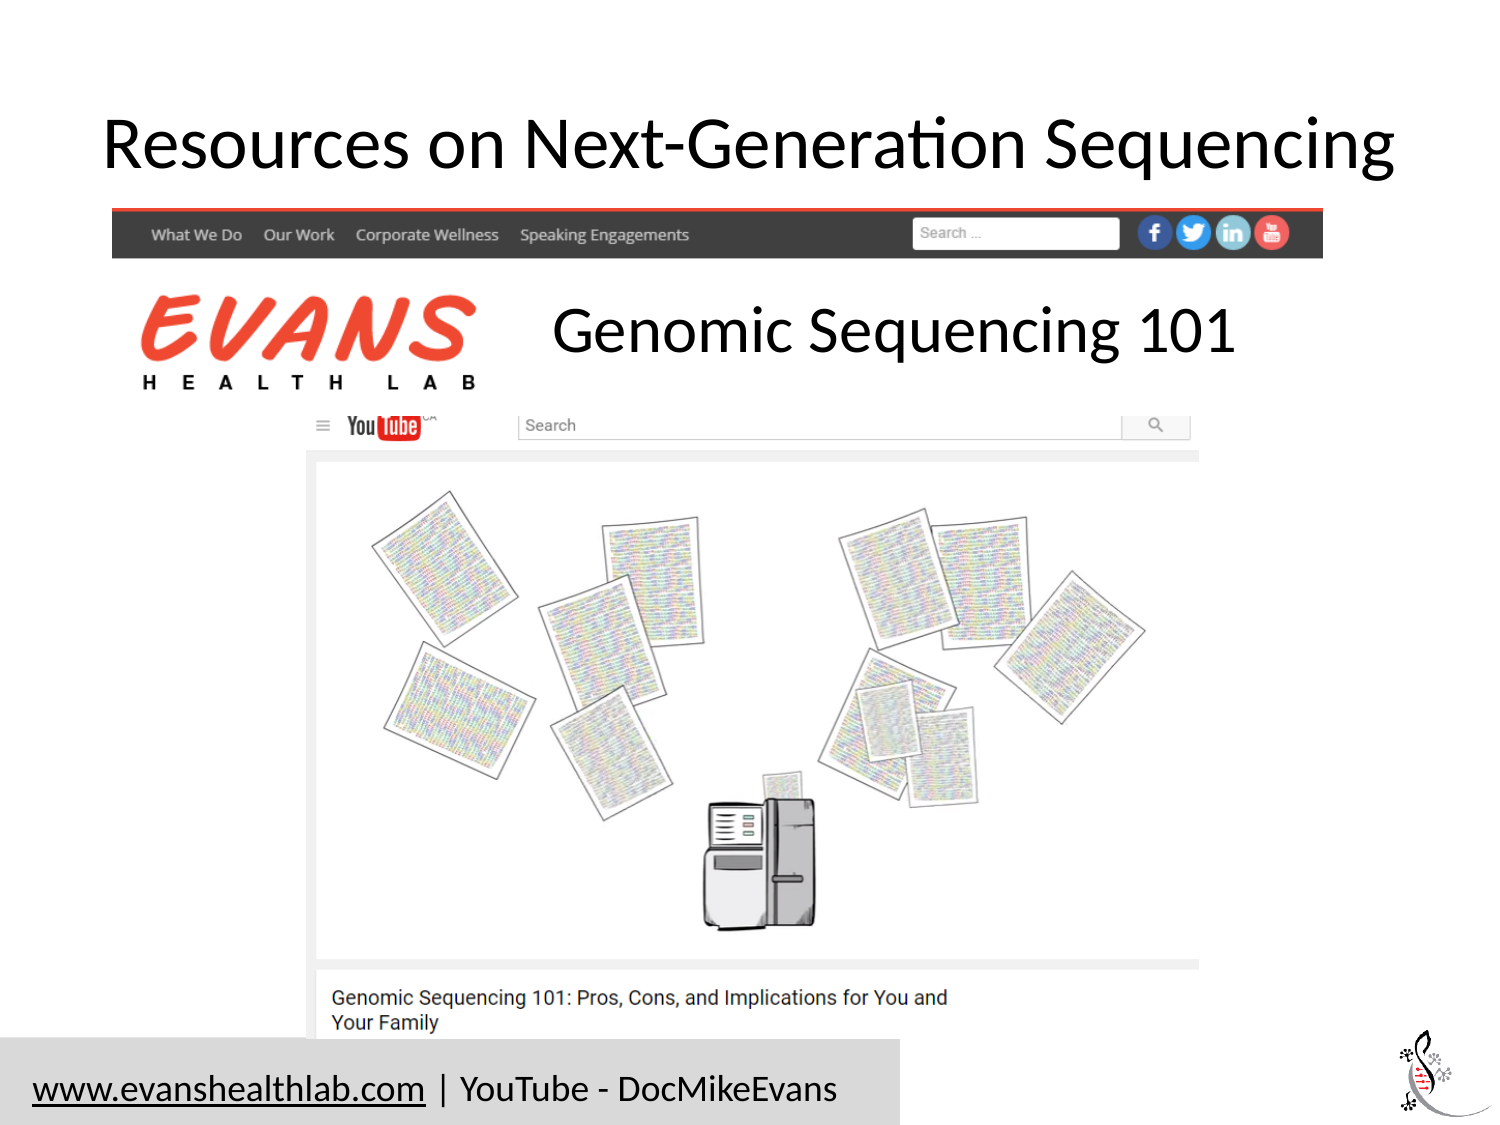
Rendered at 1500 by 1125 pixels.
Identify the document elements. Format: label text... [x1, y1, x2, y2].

title Resources on Next-Generation Sequencing [75, 45, 1425, 233]
picture [1397, 1023, 1495, 1118]
picture [111, 207, 1324, 1039]
text_box www.evanshealthlab.com | YouTube - DocMikeEvans [17, 1057, 898, 1117]
